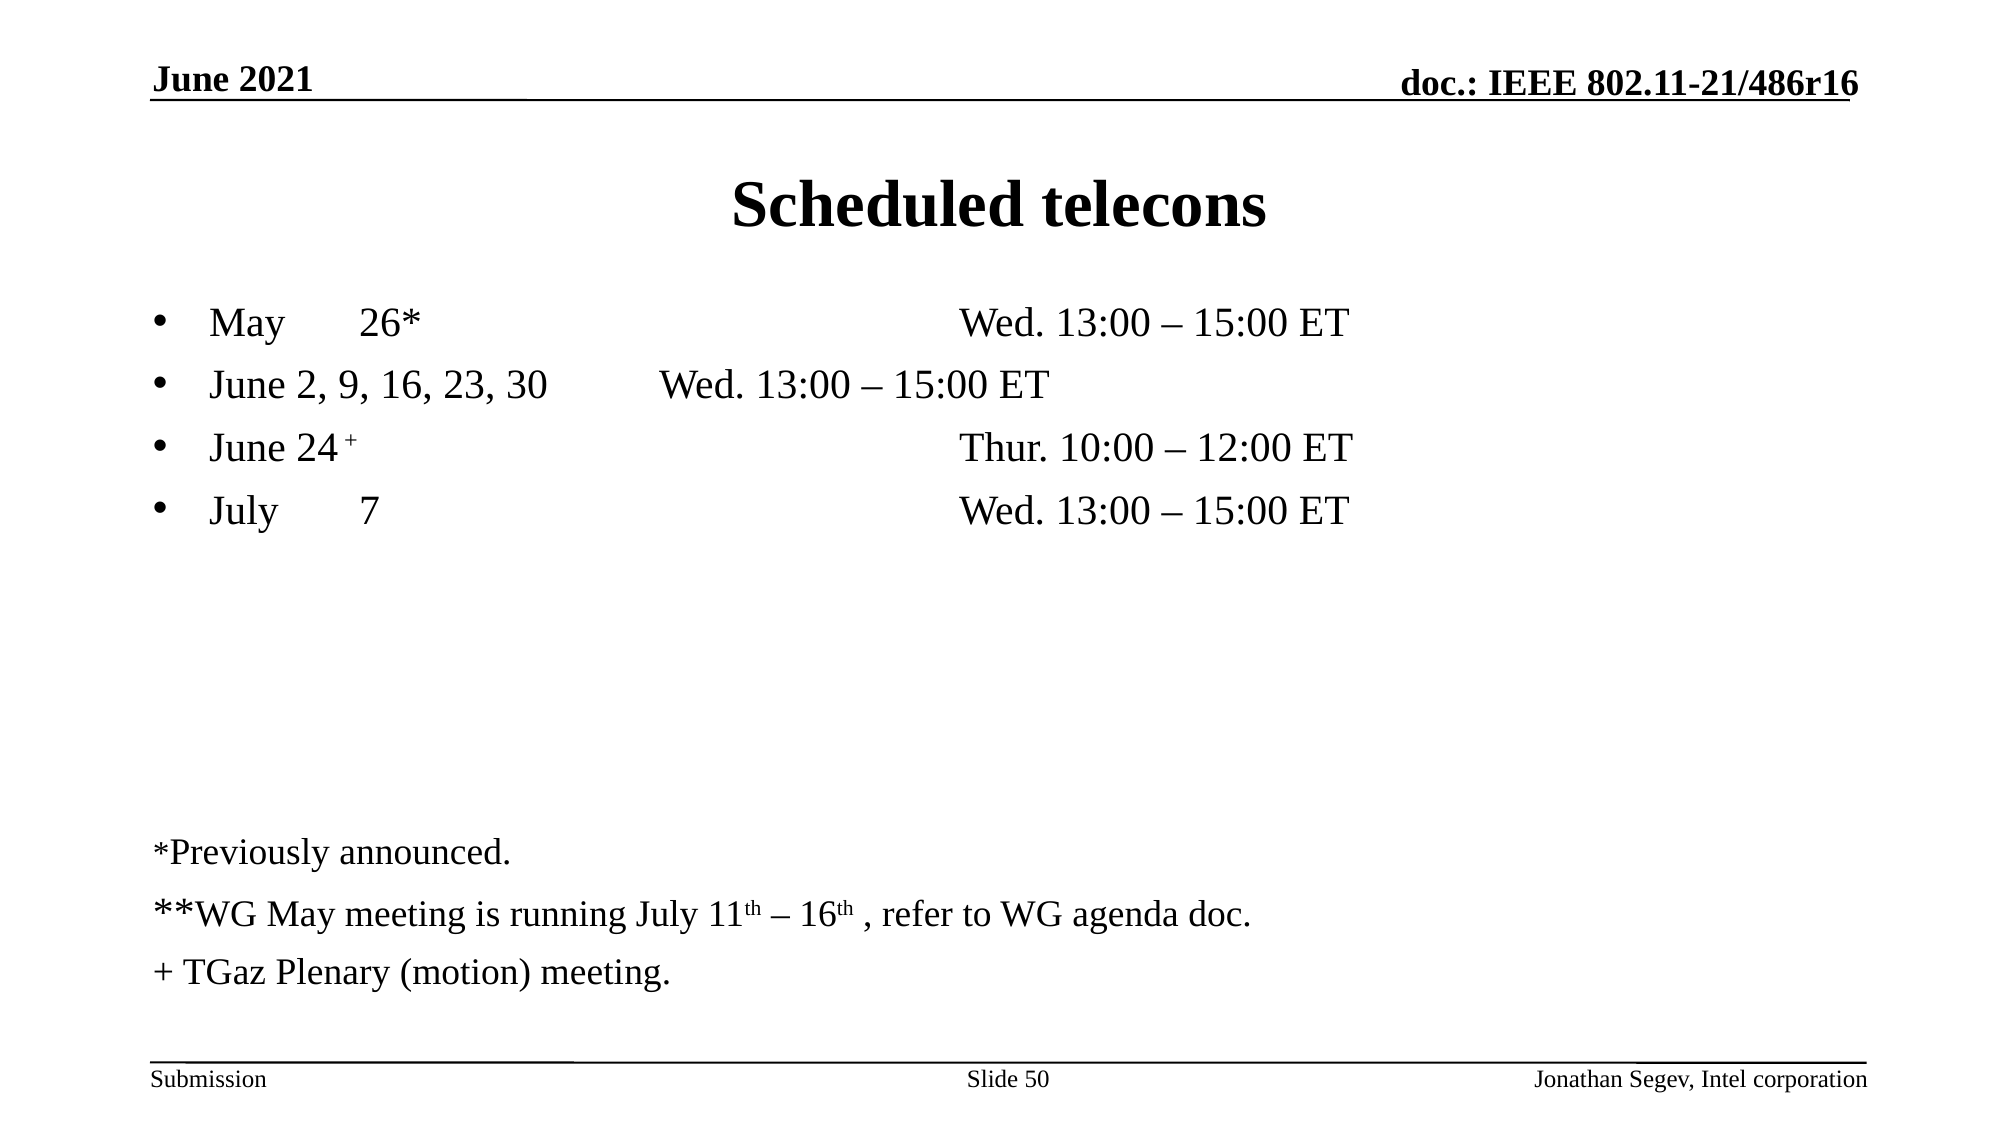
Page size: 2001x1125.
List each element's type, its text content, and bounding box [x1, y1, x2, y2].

footer Jonathan Segev, Intel corporation [1171, 1061, 1869, 1093]
slide_number Slide 50 [950, 1061, 1067, 1123]
title Scheduled telecons [149, 112, 1850, 288]
list May 26* Wed. 13:00 – 15:00 ET June 2, 9, 16, 23, 30 Wed. 13:00 – 15:00 ET June 24 + Thur. 10:00 – 12:00 ET July 7 Wed. 13:00 – 15:00 ET *Previously announced. **WG May meeting is running July 11th – 16th , refer to WG agenda doc. + TGaz Plenary (motion) meeting. [137, 286, 1838, 1000]
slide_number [152, 54, 563, 100]
